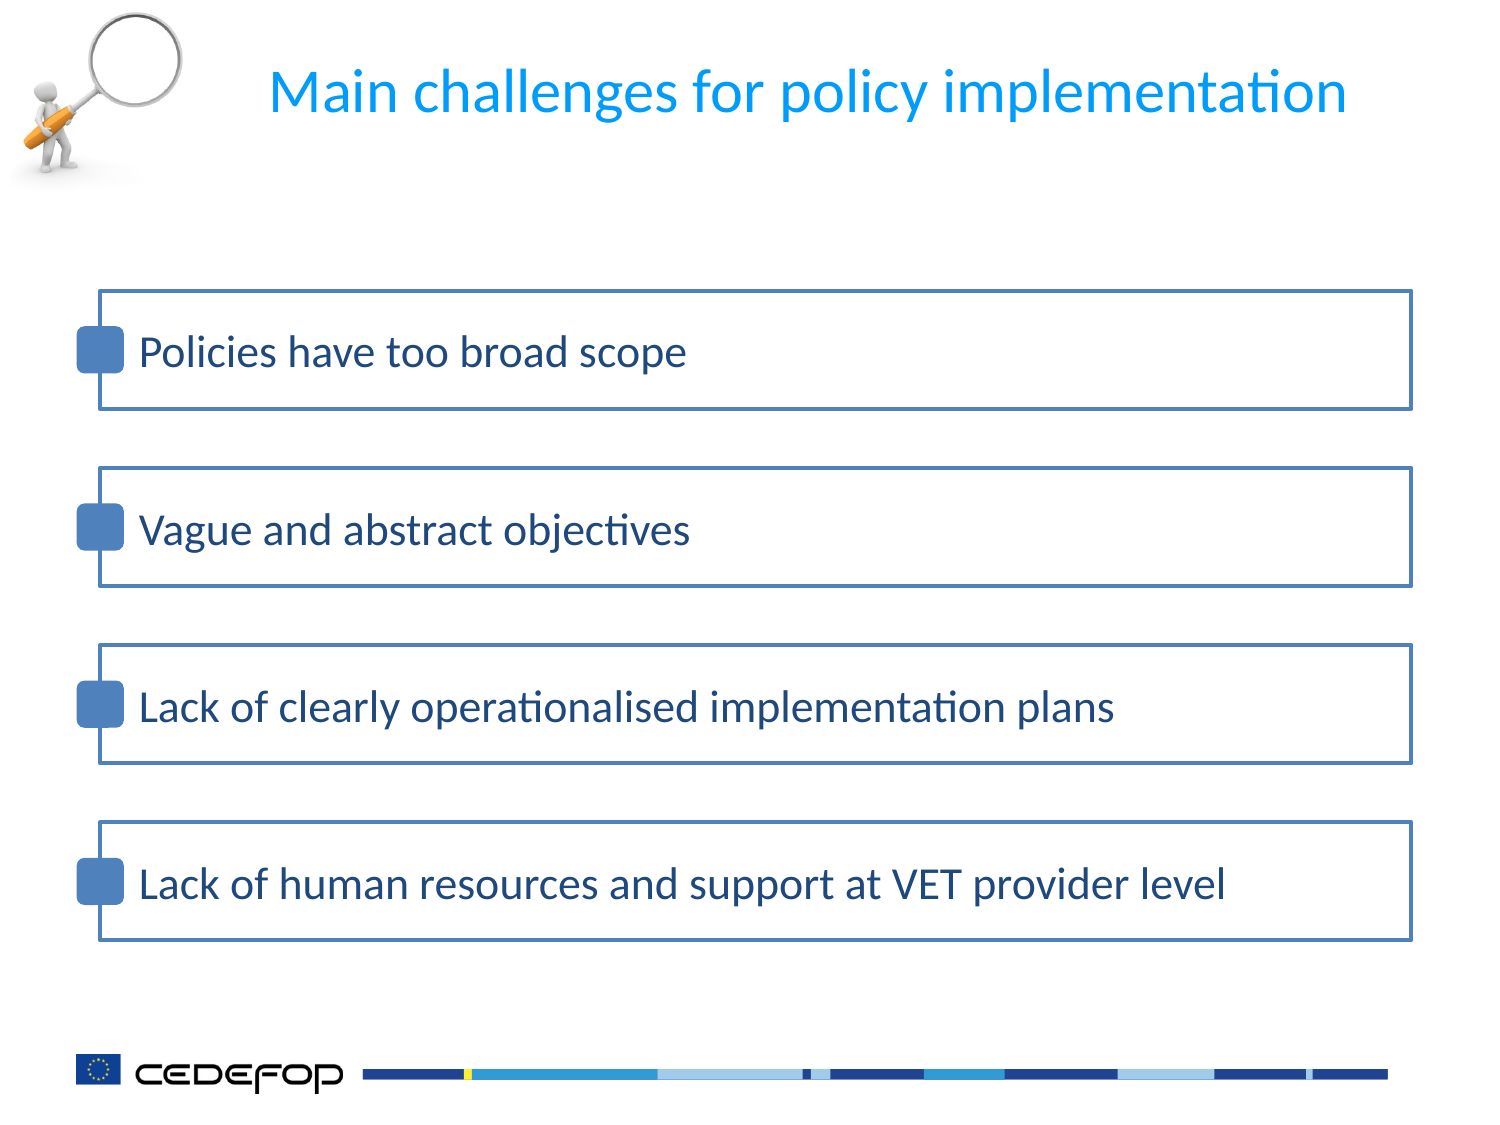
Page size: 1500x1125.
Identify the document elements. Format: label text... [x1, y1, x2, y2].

text_box Vague and abstract objectives [123, 491, 1376, 562]
picture [76, 1054, 343, 1094]
text_box [74, 324, 123, 376]
picture [10, 0, 202, 192]
title Main challenges for policy implementation [253, 42, 1365, 206]
text_box [74, 501, 123, 553]
text_box [74, 855, 123, 908]
text_box [98, 820, 1413, 942]
text_box [74, 678, 123, 730]
text_box [98, 643, 1413, 765]
text_box Lack of clearly operationalised implementation plans [123, 668, 1388, 739]
text_box Policies have too broad scope [123, 314, 1376, 385]
text_box Lack of human resources and support at VET provider level [123, 846, 1388, 916]
text_box [98, 289, 1413, 411]
text_box [98, 466, 1413, 588]
